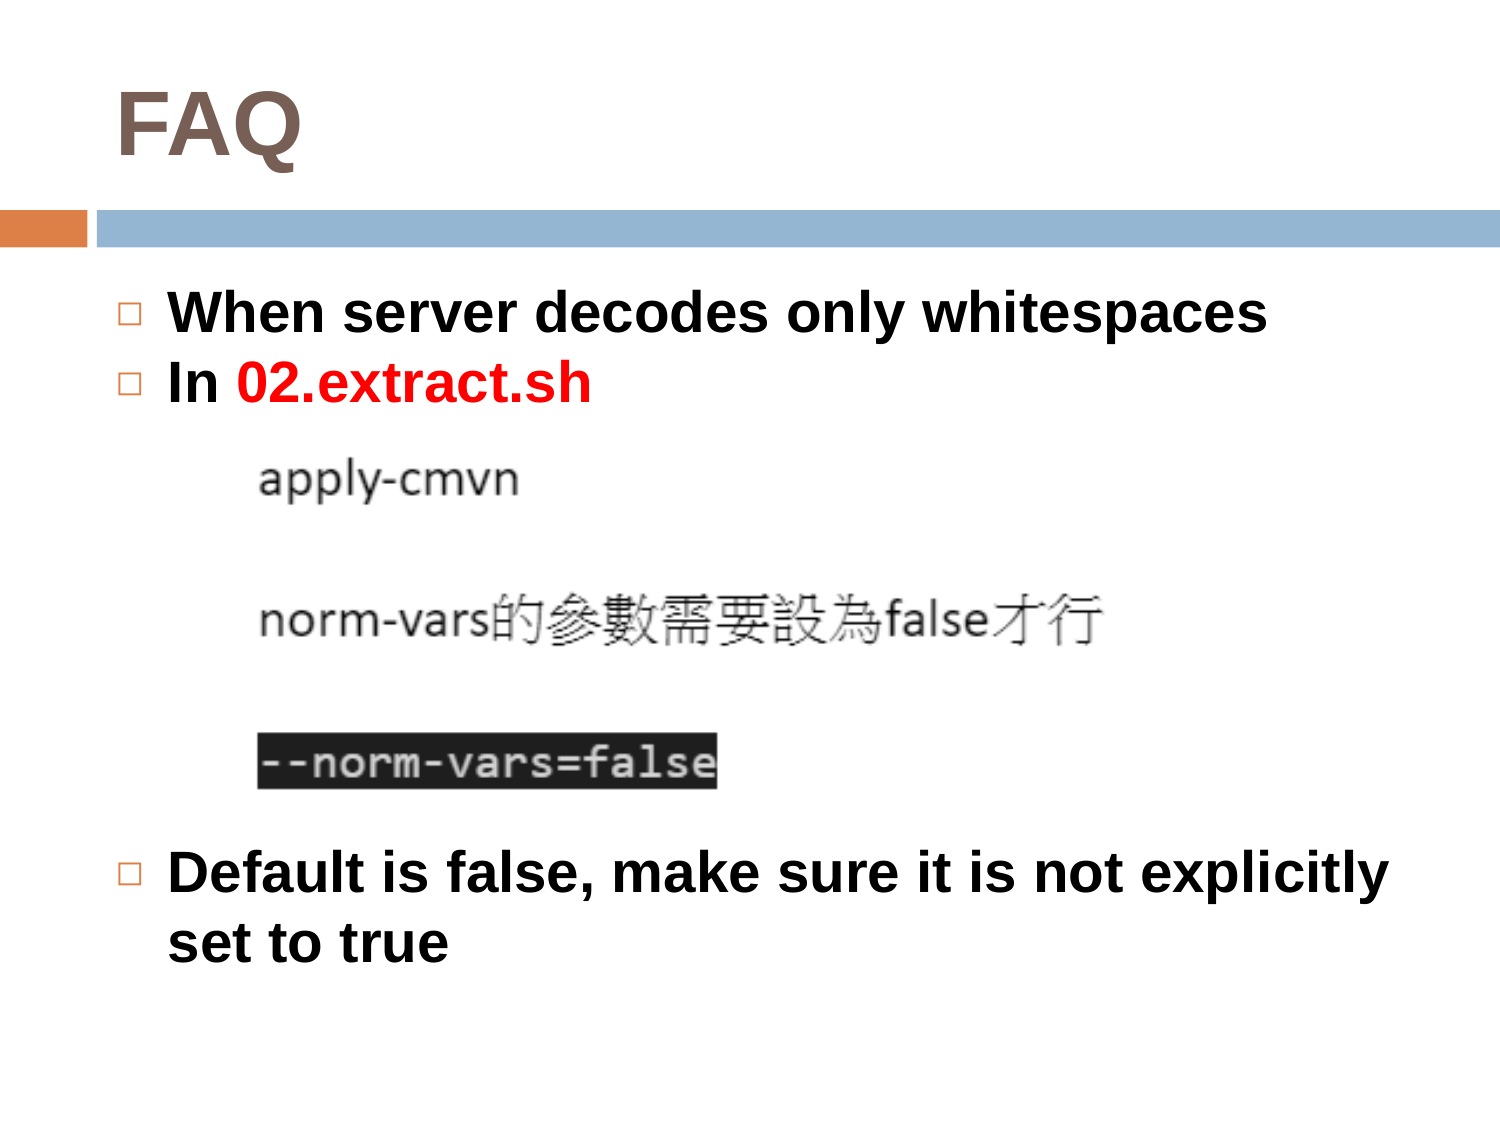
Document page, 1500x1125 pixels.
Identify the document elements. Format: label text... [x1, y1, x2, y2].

title FAQ [100, 37, 1438, 200]
picture [229, 444, 1140, 818]
list When server decodes only whitespaces In 02.extract.sh Default is false, make sure it is not explicitly set to true [100, 267, 1438, 1005]
